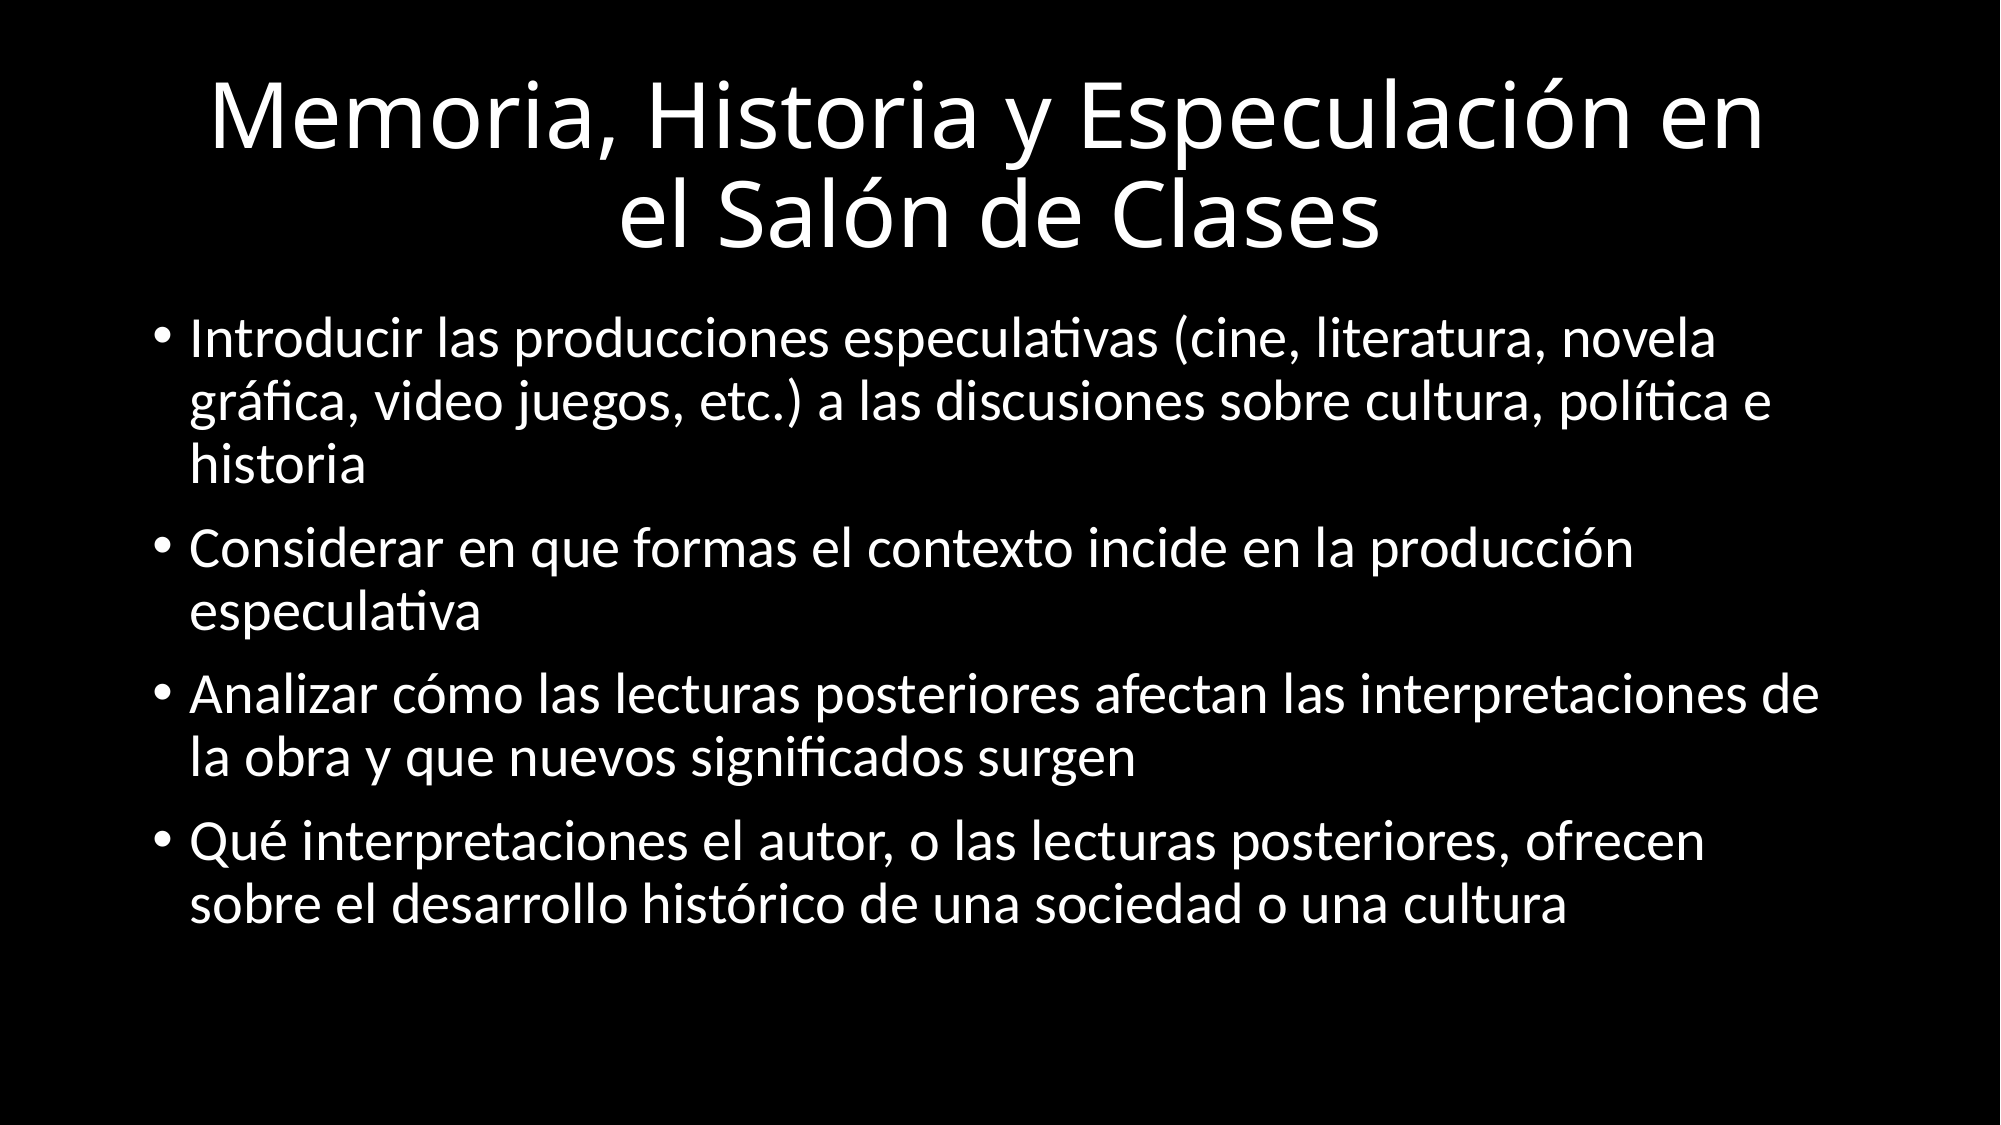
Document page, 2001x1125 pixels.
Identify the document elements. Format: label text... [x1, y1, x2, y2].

title Memoria, Historia y Especulación en el Salón de Clases [137, 59, 1863, 278]
list Introducir las producciones especulativas (cine, literatura, novela gráfica, video juegos, etc.) a las discusiones sobre cultura, política e historia Considerar en que formas el contexto incide en la producción especulativa Analizar cómo las lecturas posteriores afectan las interpretaciones de la obra y que nuevos significados surgen Qué interpretaciones el autor, o las lecturas posteriores, ofrecen sobre el desarrollo histórico de una sociedad o una cultura [137, 299, 1863, 1014]
